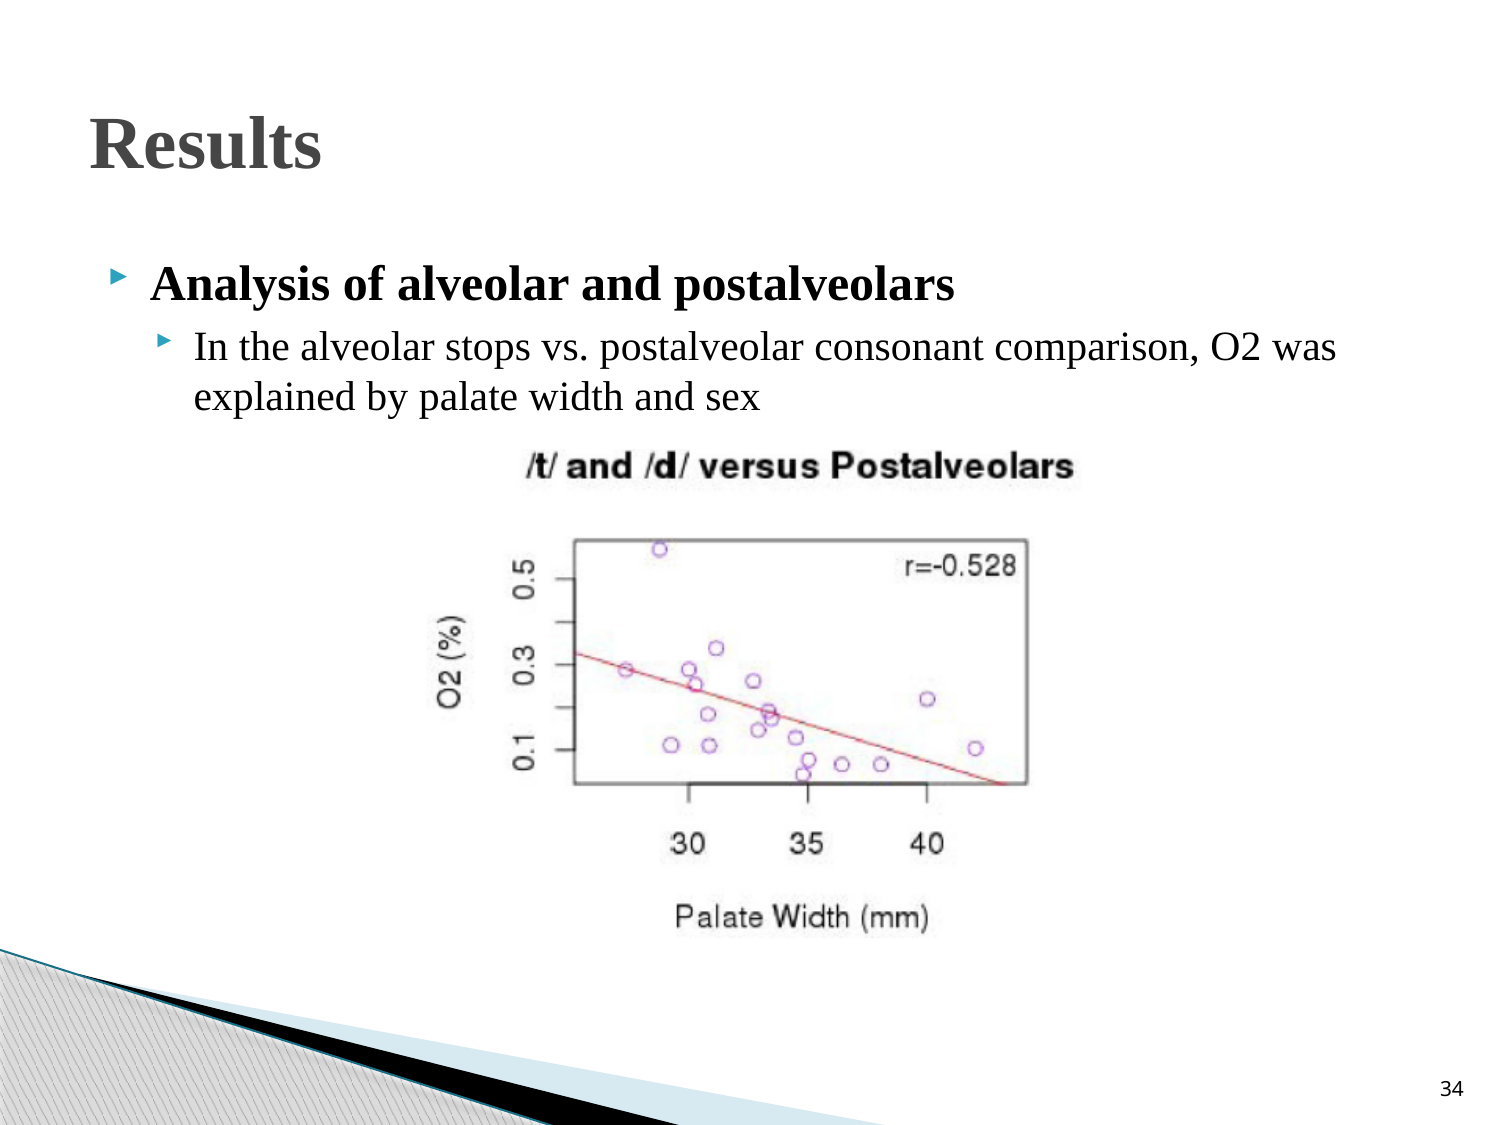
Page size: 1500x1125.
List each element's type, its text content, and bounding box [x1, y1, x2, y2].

title Results [75, 45, 1425, 233]
slide_number 34 [1418, 1051, 1479, 1112]
list Analysis of alveolar and postalveolars In the alveolar stops vs. postalveolar consonant comparison, O2 was explained by palate width and sex [75, 243, 1425, 986]
picture [417, 449, 1083, 943]
